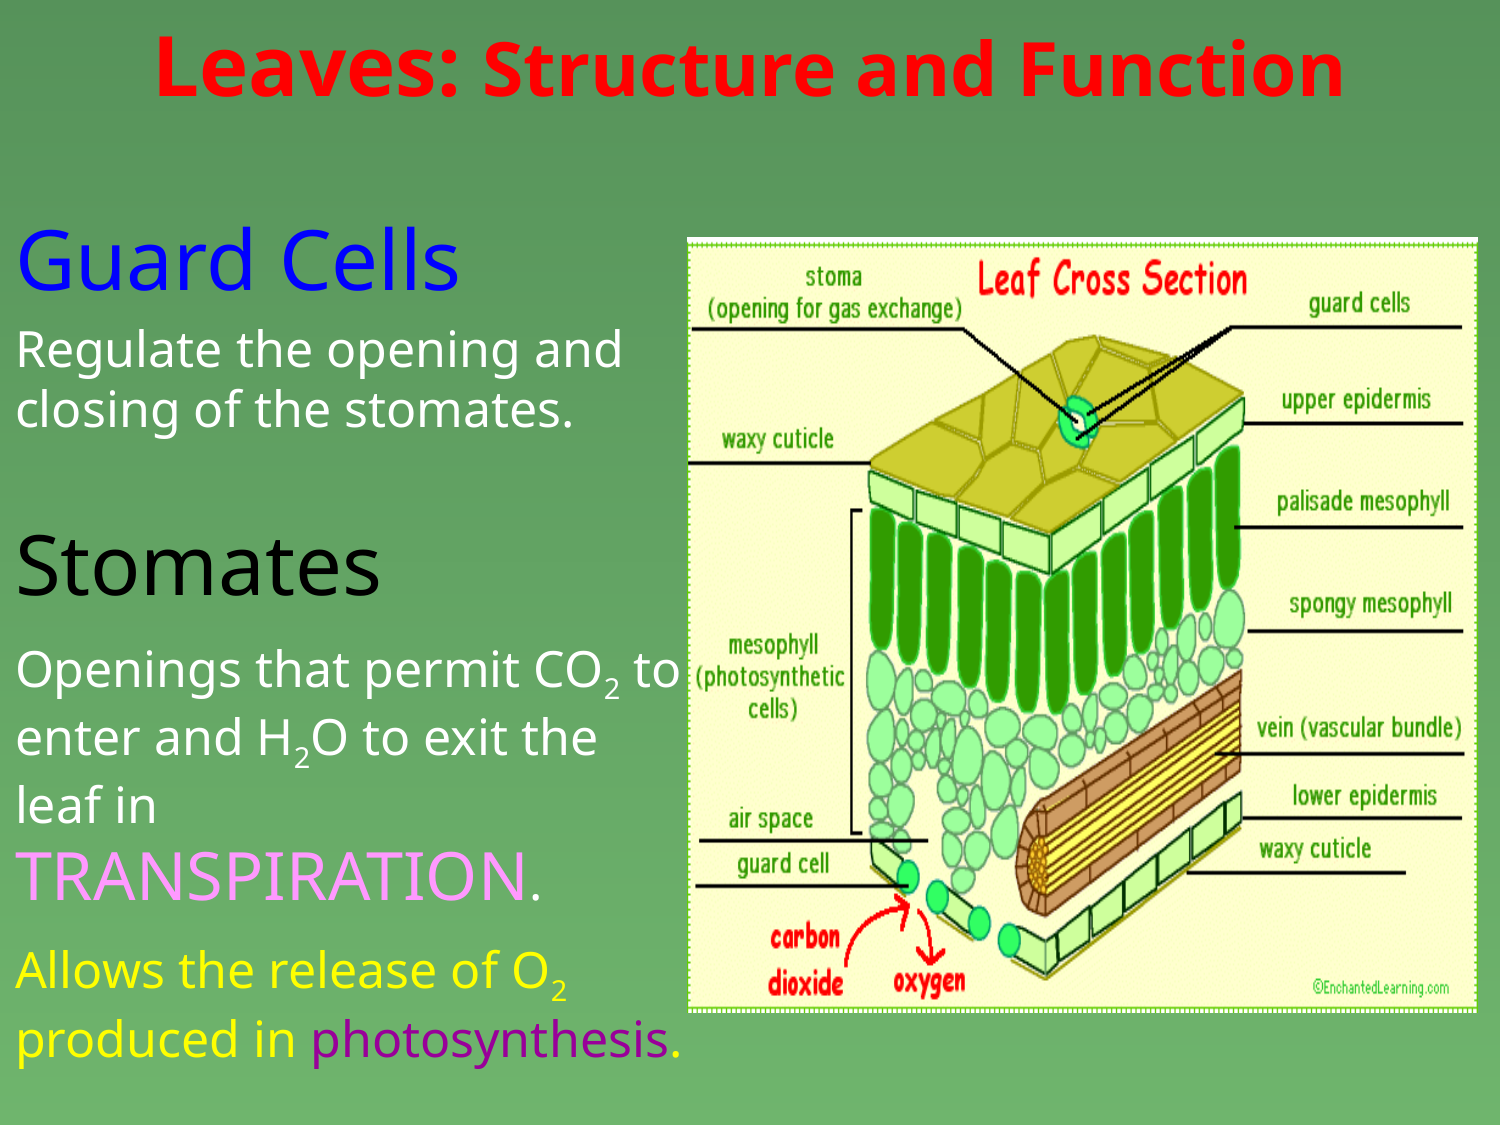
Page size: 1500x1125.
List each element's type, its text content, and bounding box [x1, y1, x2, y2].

list Guard Cells Regulate the opening and closing of the stomates. Stomates Openings that permit CO2 to enter and H2O to exit the leaf in TRANSPIRATION. Allows the release of O2 produced in photosynthesis. [0, 199, 701, 1051]
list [687, 237, 1478, 1013]
title Leaves: Structure and Function [74, 4, 1426, 122]
